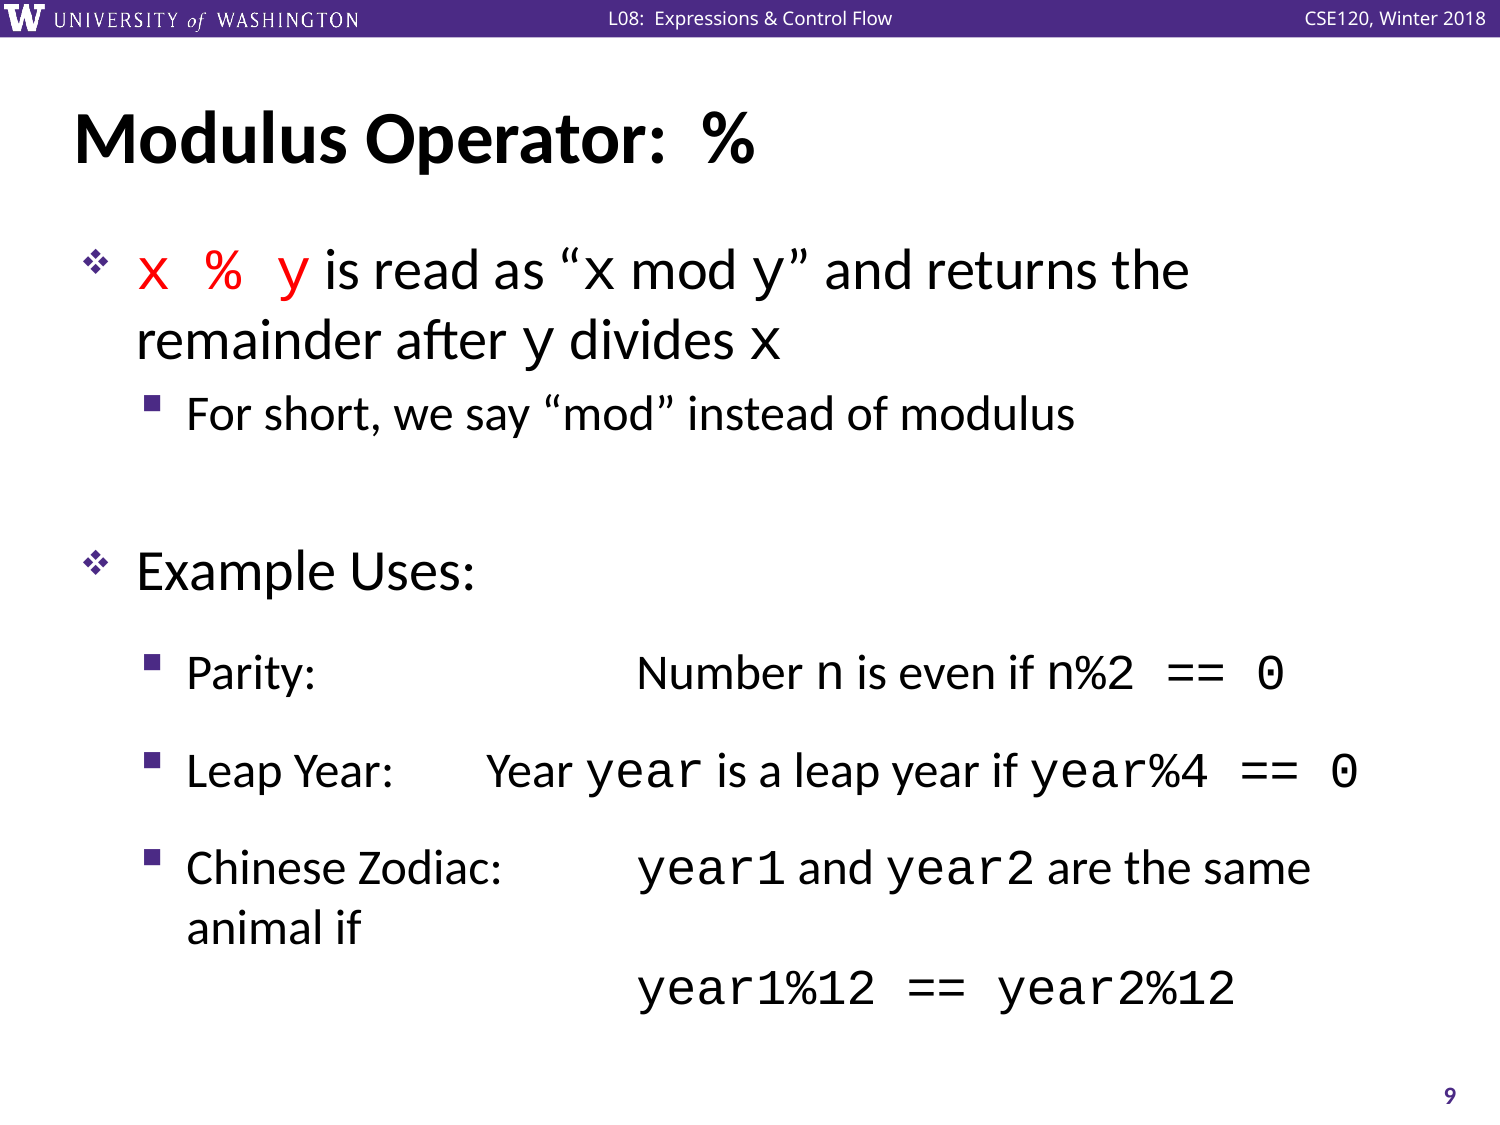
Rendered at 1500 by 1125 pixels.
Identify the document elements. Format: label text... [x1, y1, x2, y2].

title Modulus Operator: % [58, 71, 1438, 197]
picture [4, 4, 358, 32]
slide_number 9 [1400, 1065, 1500, 1125]
list x % y is read as “x mod y” and returns the remainder after y divides x For short, we say “mod” instead of modulus Example Uses: Parity: Number n is even if n%2 == 0 Leap Year: Year year is a leap year if year%4 == 0 Chinese Zodiac: year1 and year2 are the same animal if year1%12 == year2%12 [64, 223, 1438, 1040]
